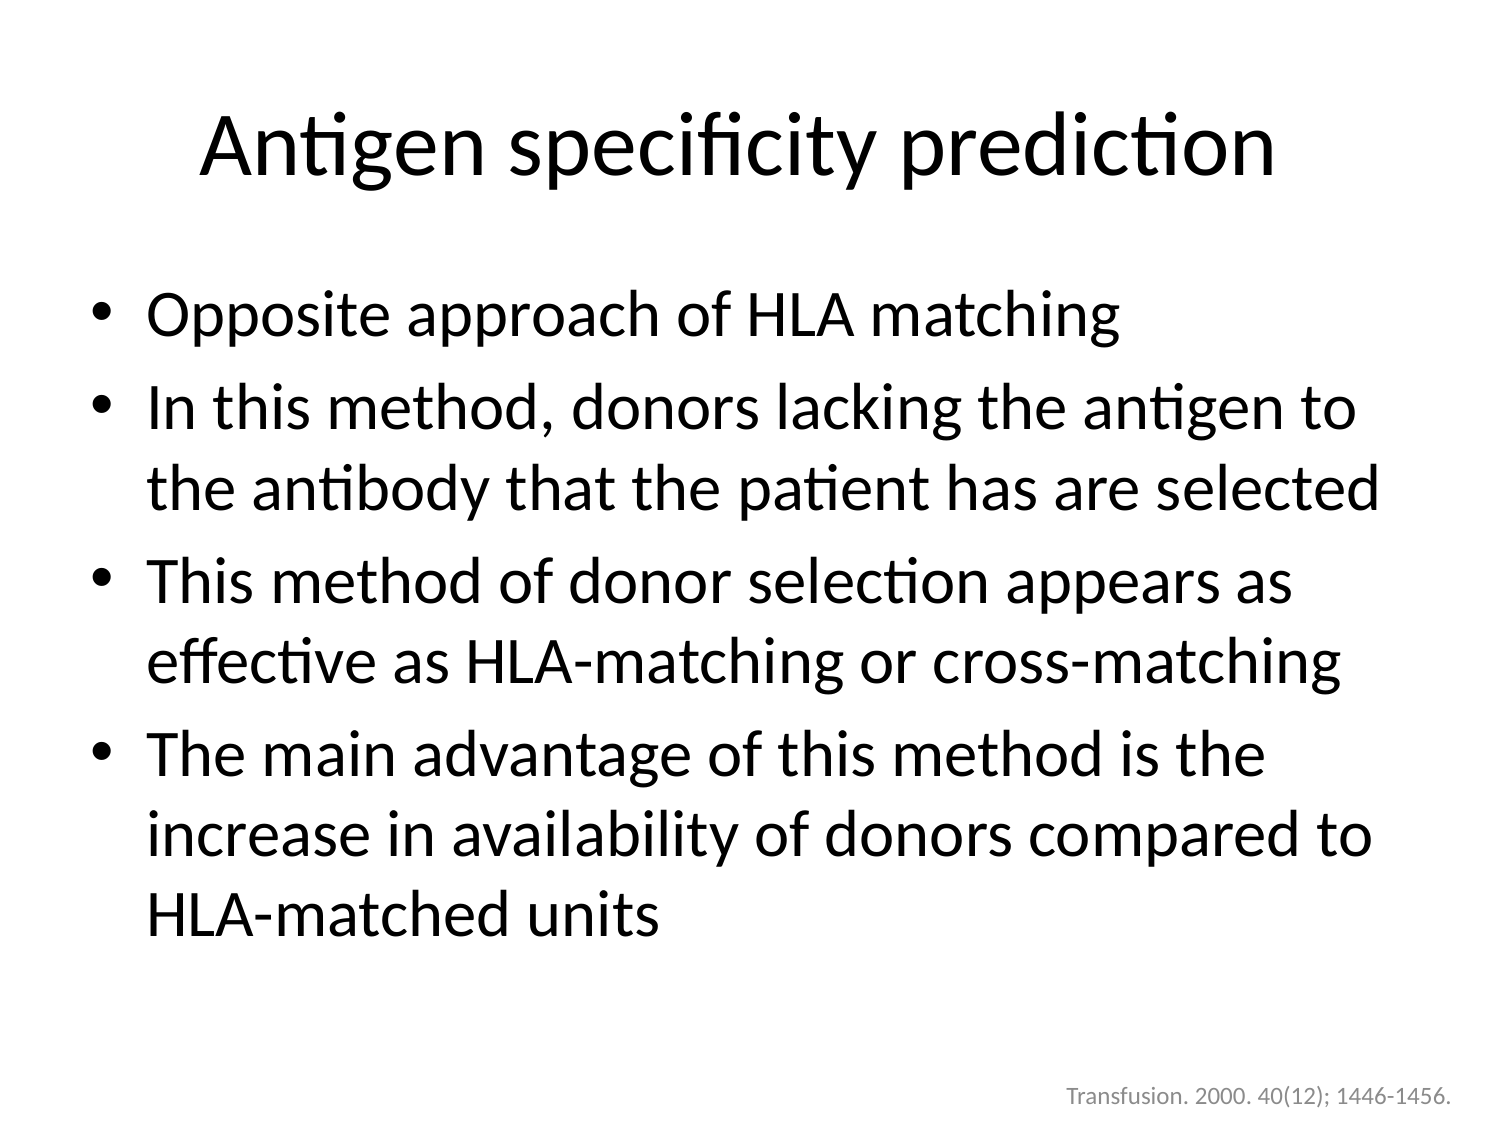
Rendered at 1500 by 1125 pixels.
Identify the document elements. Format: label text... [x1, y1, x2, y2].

title Antigen specificity prediction [75, 45, 1425, 233]
list Opposite approach of HLA matching In this method, donors lacking the antigen to the antibody that the patient has are selected This method of donor selection appears as effective as HLA-matching or cross-matching The main advantage of this method is the increase in availability of donors compared to HLA-matched units [75, 262, 1425, 1005]
footer Transfusion. 2000. 40(12); 1446-1456. [1025, 1065, 1500, 1125]
